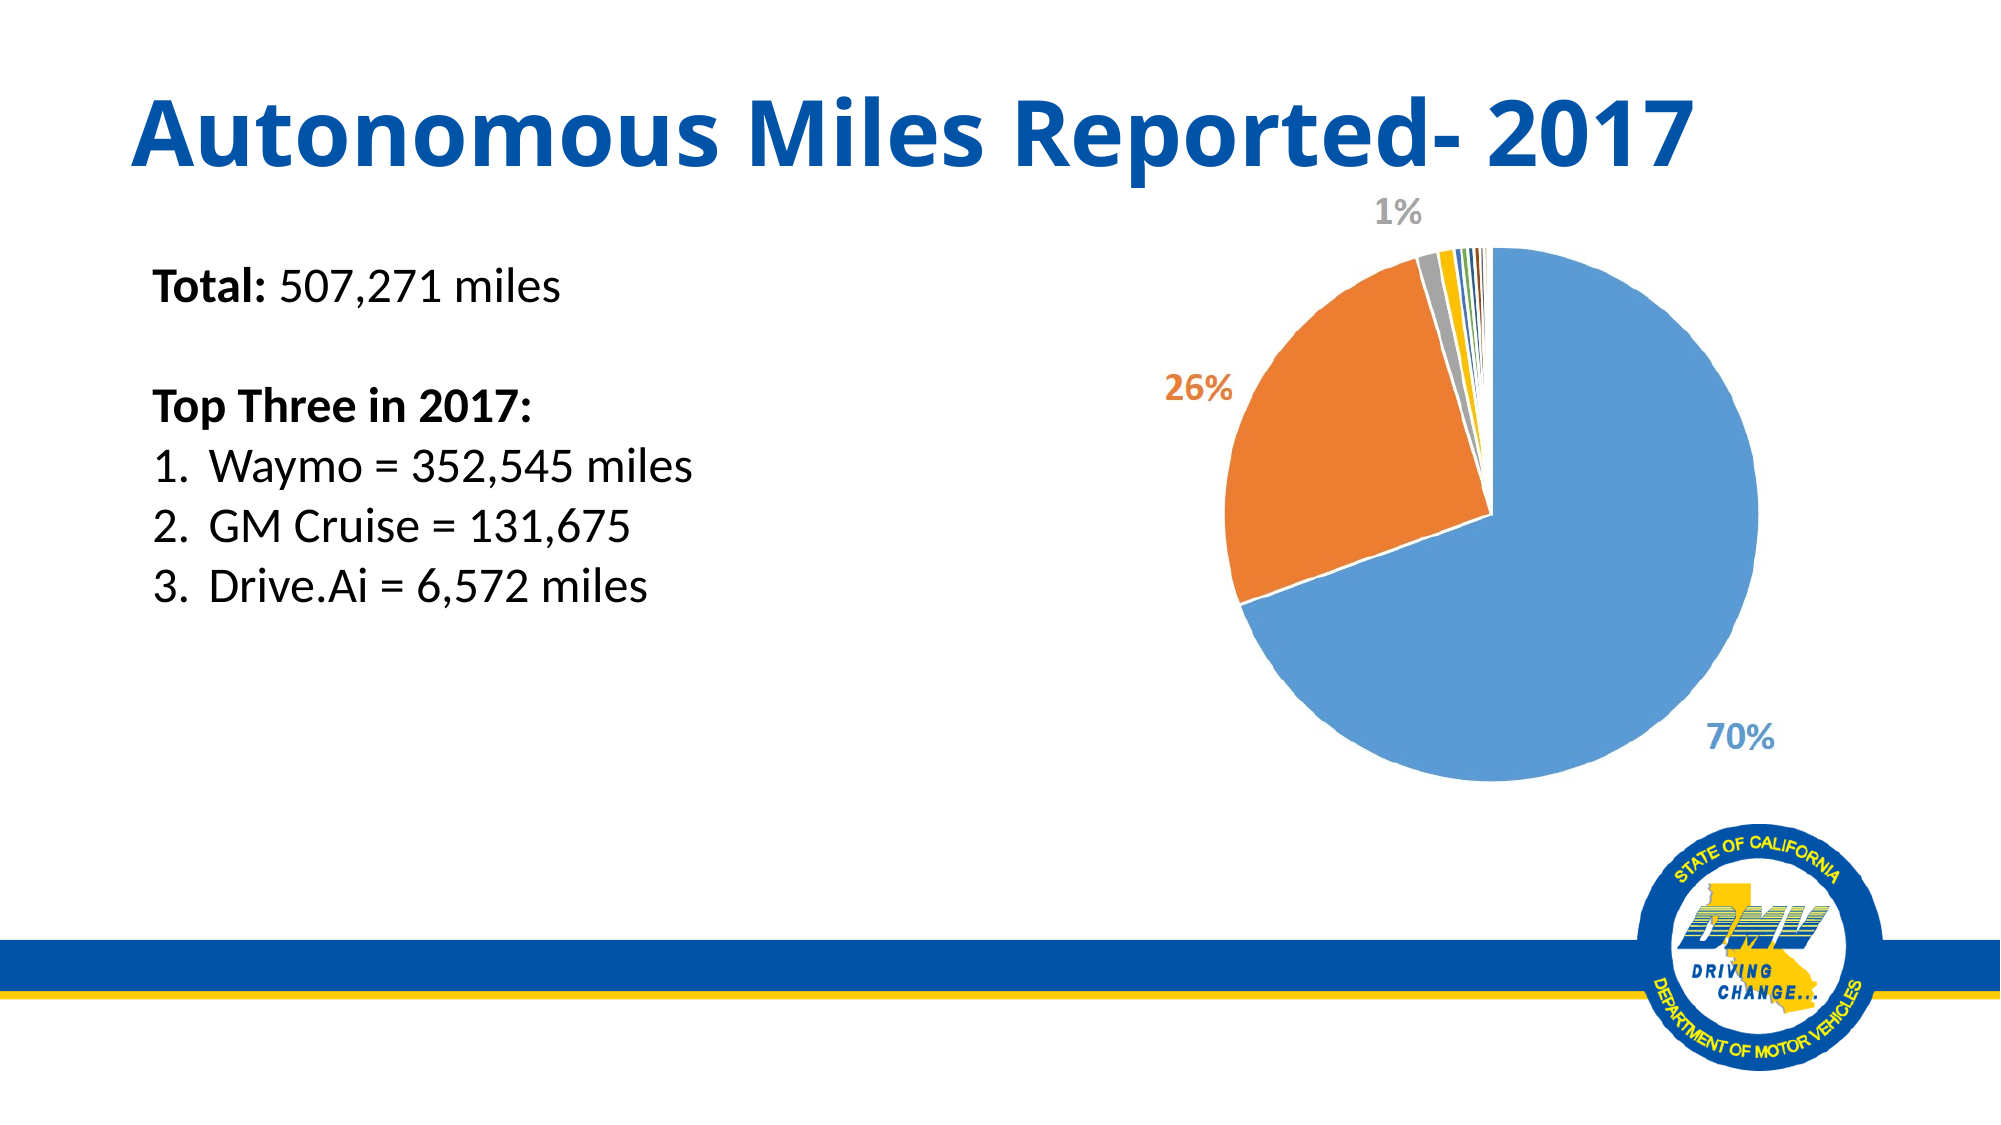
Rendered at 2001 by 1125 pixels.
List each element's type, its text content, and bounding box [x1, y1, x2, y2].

text_box Total: 507,271 miles Top Three in 2017: Waymo = 352,545 miles GM Cruise = 131,675 Drive.Ai = 6,572 miles [137, 245, 1074, 785]
text_box [1917, 939, 2000, 992]
chart [1074, 49, 1931, 916]
text_box [1917, 992, 2000, 1000]
text_box [0, 939, 1607, 992]
picture [1607, 916, 1917, 1076]
text_box [0, 992, 1607, 1000]
title Autonomous Miles Reported- 2017 [116, 28, 1842, 246]
